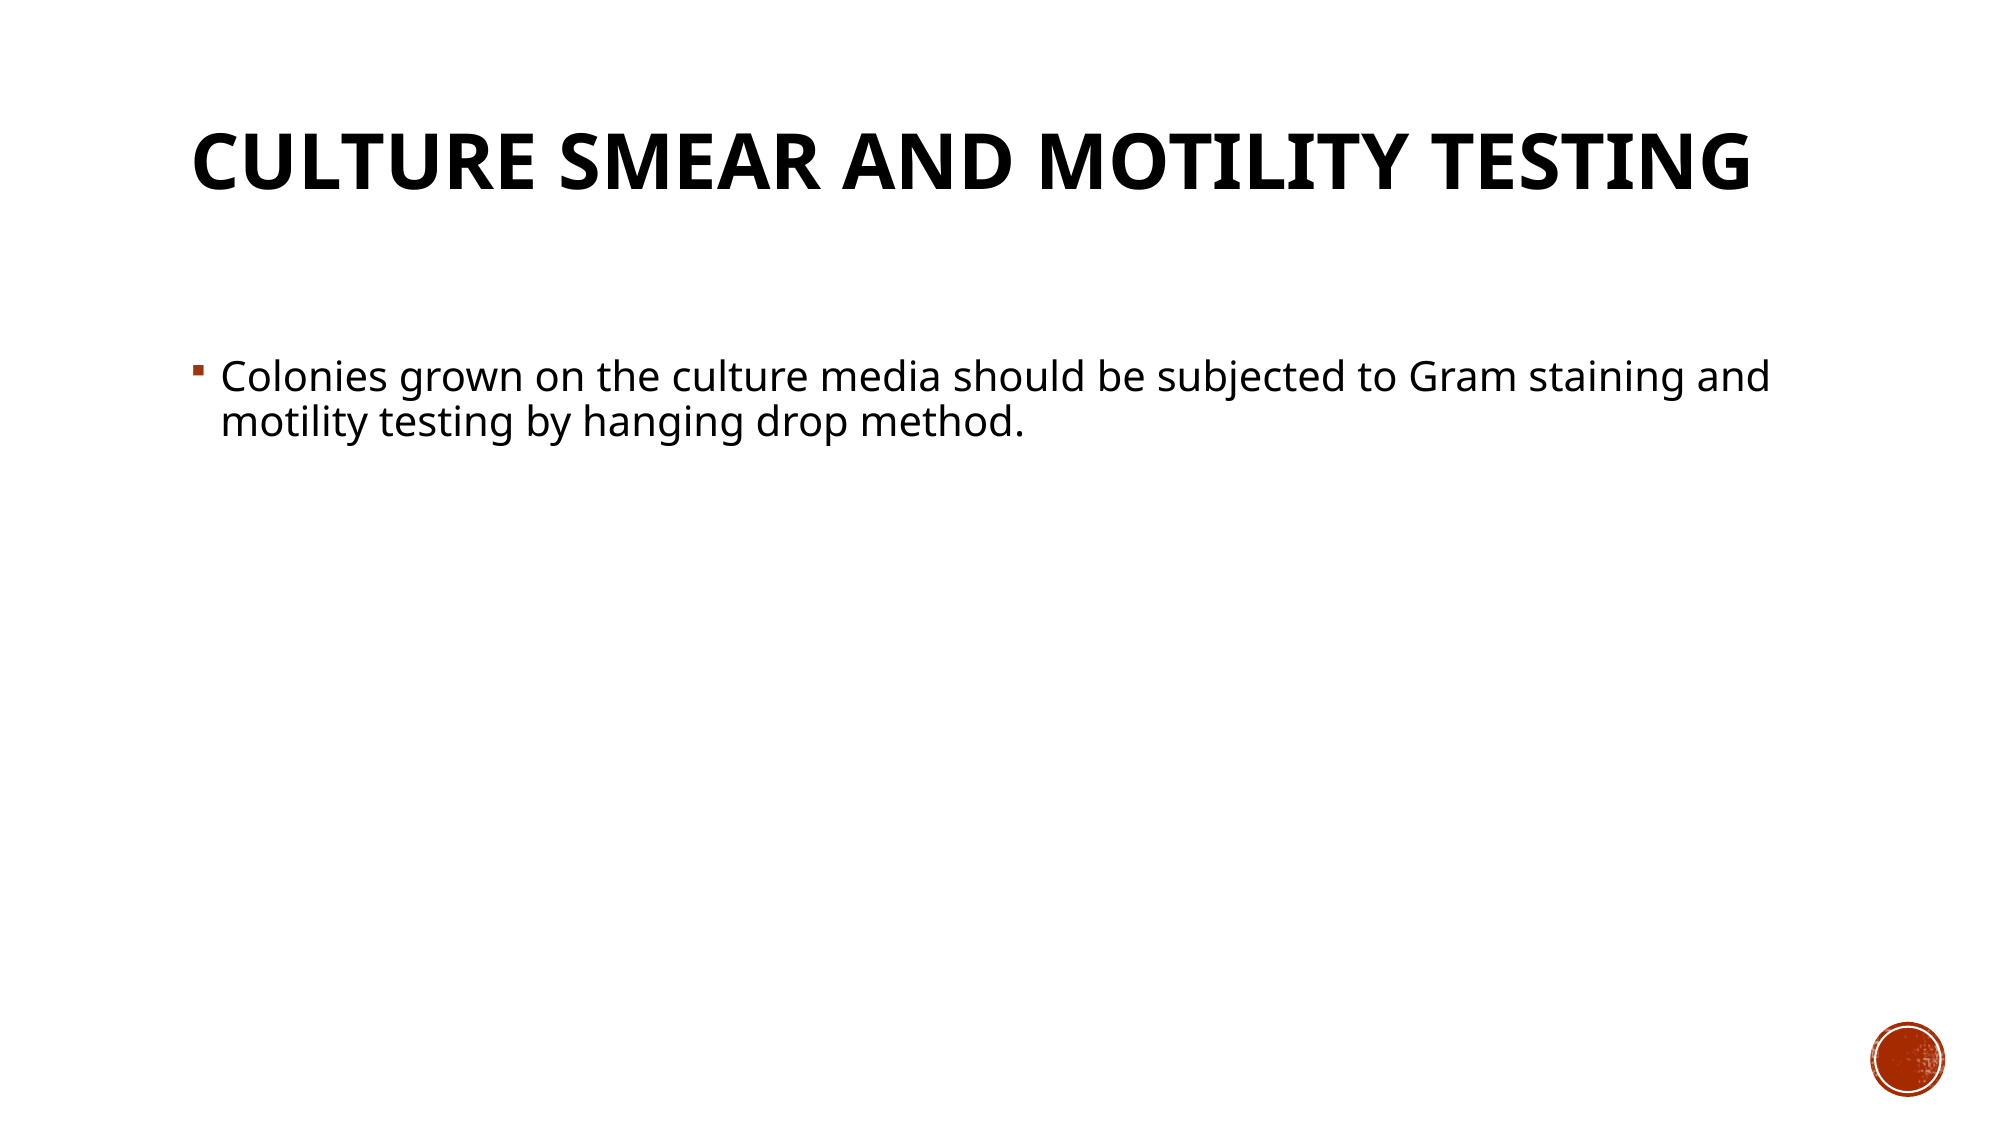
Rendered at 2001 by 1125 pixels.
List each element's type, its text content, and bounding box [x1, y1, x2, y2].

title Culture smear and motility testing [175, 79, 1826, 344]
list Colonies grown on the culture media should be subjected to Gram staining and motility testing by hanging drop method. [175, 348, 1826, 1013]
